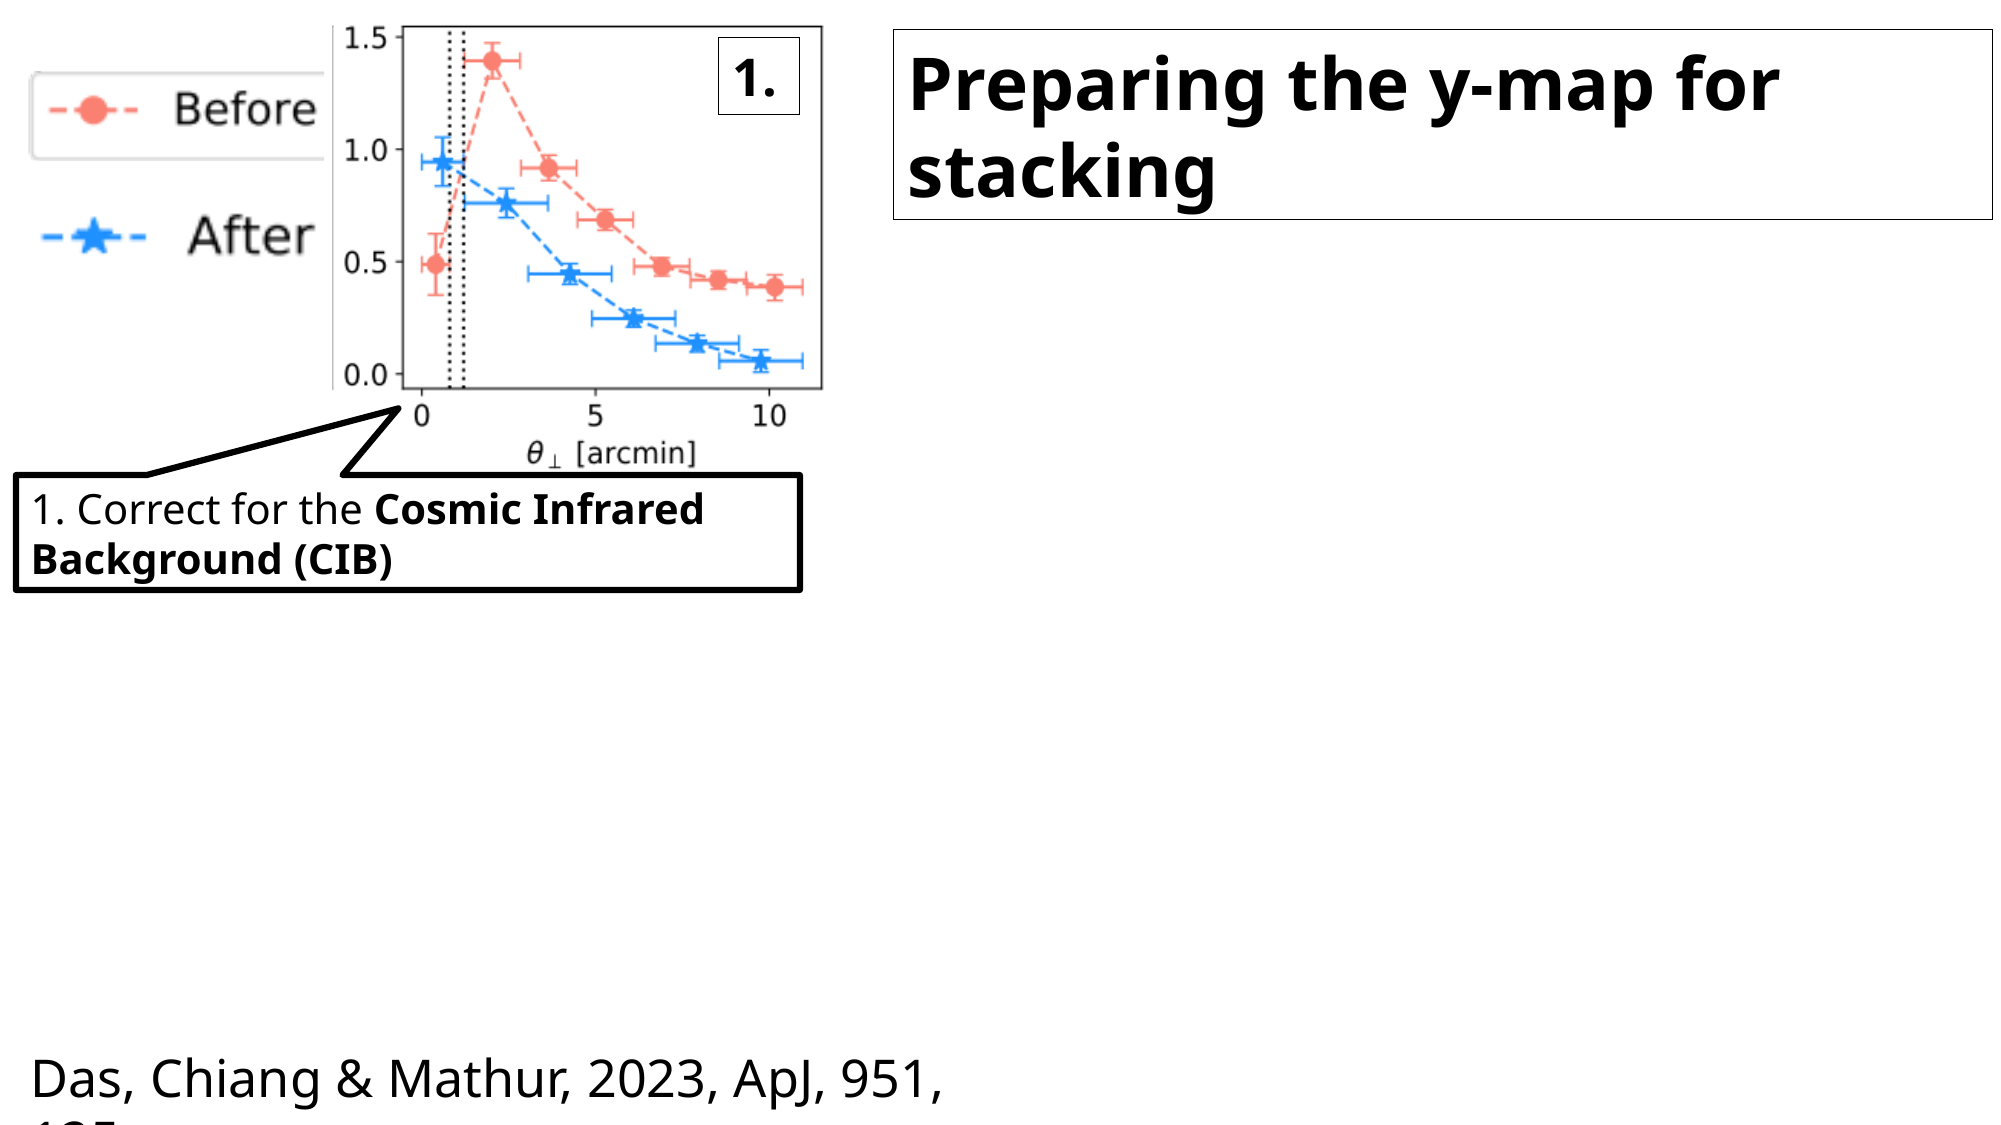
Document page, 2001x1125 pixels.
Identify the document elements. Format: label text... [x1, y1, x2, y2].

text_box Preparing the y-map for stacking [893, 29, 1993, 220]
picture [25, 204, 327, 281]
picture [23, 70, 325, 161]
picture [331, 23, 831, 475]
text_box 1. Correct for the Cosmic Infrared Background (CIB) [15, 426, 800, 590]
text_box Das, Chiang & Mathur, 2023, ApJ, 951, 125 [15, 1037, 1018, 1125]
